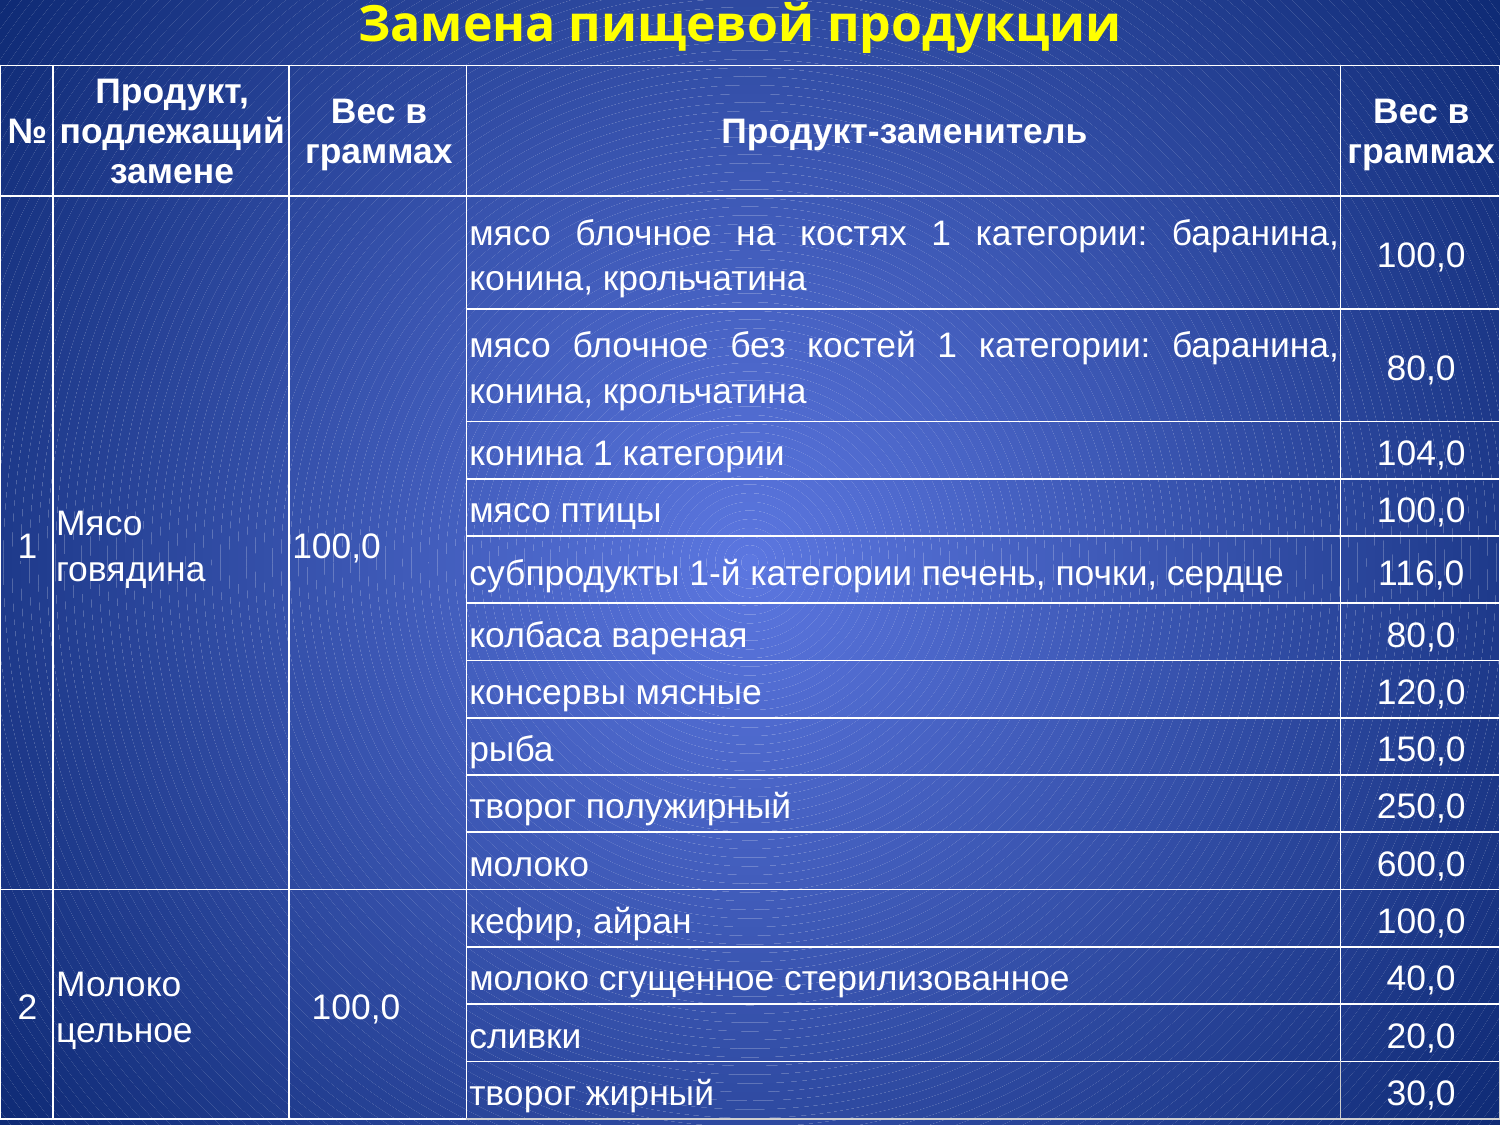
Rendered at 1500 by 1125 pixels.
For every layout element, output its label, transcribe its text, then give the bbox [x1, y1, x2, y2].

table_cell мясо блочное на костях 1 категории: баранина, конина, крольчатина [467, 197, 1340, 308]
table_cell 100,0 [290, 890, 466, 1118]
table_header № [1, 66, 52, 195]
table_cell 2 [1, 890, 52, 1118]
table_cell сливки [467, 1005, 1340, 1061]
table_cell 600,0 [1341, 833, 1499, 889]
table_cell Молоко цельное [54, 890, 288, 1118]
table_cell колбаса вареная [467, 604, 1340, 660]
table_header Вес в граммах [1341, 66, 1499, 195]
table_cell 250,0 [1341, 776, 1499, 831]
table_cell 100,0 [1341, 197, 1499, 308]
table_cell 120,0 [1341, 661, 1499, 717]
table_cell 100,0 [1341, 480, 1499, 535]
table_cell 30,0 [1341, 1062, 1499, 1118]
table_header Продукт, подлежащий замене [54, 66, 288, 195]
table_header Продукт-заменитель [467, 66, 1340, 195]
table_cell рыба [467, 719, 1340, 774]
table_cell Мясо говядина [54, 197, 288, 889]
table_cell мясо блочное без костей 1 категории: баранина, конина, крольчатина [467, 310, 1340, 421]
table_cell 100,0 [290, 197, 466, 889]
table_cell молоко сгущенное стерилизованное [467, 948, 1340, 1003]
table_cell кефир, айран [467, 890, 1340, 946]
table_cell консервы мясные [467, 661, 1340, 717]
table_cell мясо птицы [467, 480, 1340, 535]
table_header Вес в граммах [290, 66, 466, 195]
table_cell 1 [1, 197, 52, 889]
table_cell 20,0 [1341, 1005, 1499, 1061]
table_cell 116,0 [1341, 537, 1499, 602]
table_cell субпродукты 1-й категории печень, почки, сердце [467, 537, 1340, 602]
table_cell 80,0 [1341, 310, 1499, 421]
table_cell 80,0 [1341, 604, 1499, 660]
table_cell молоко [467, 833, 1340, 889]
table_cell конина 1 категории [467, 422, 1340, 478]
text_box Замена пищевой продукции [228, 0, 1252, 59]
table_cell творог жирный [467, 1062, 1340, 1118]
table_cell творог полужирный [467, 776, 1340, 831]
table_cell 150,0 [1341, 719, 1499, 774]
table_cell 104,0 [1341, 422, 1499, 478]
table_cell 40,0 [1341, 948, 1499, 1003]
table_cell 100,0 [1341, 890, 1499, 946]
